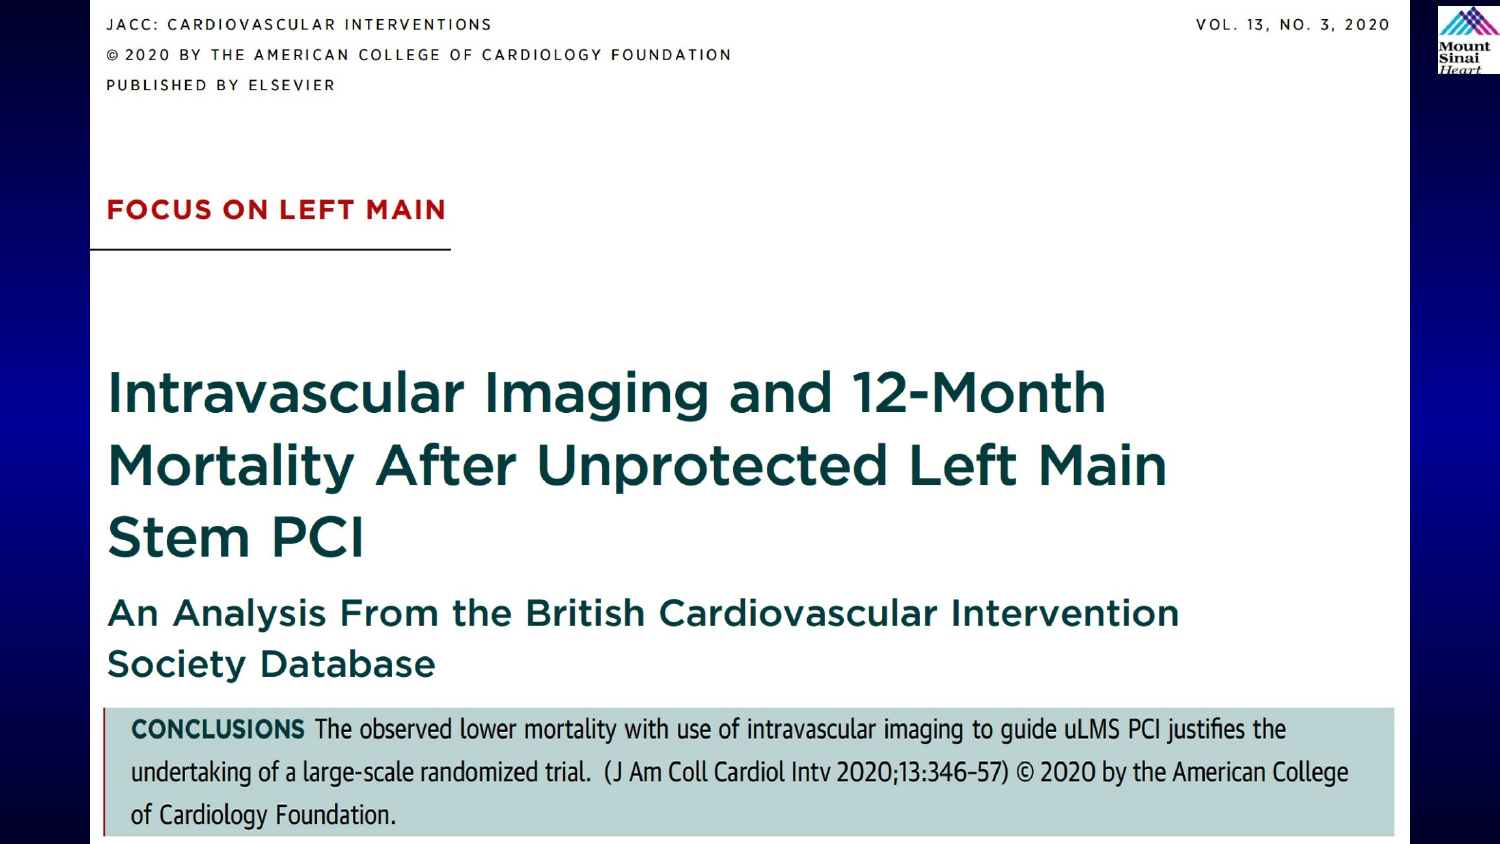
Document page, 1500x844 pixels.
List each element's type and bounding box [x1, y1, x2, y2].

picture [1438, 5, 1500, 75]
picture [90, 0, 1410, 844]
